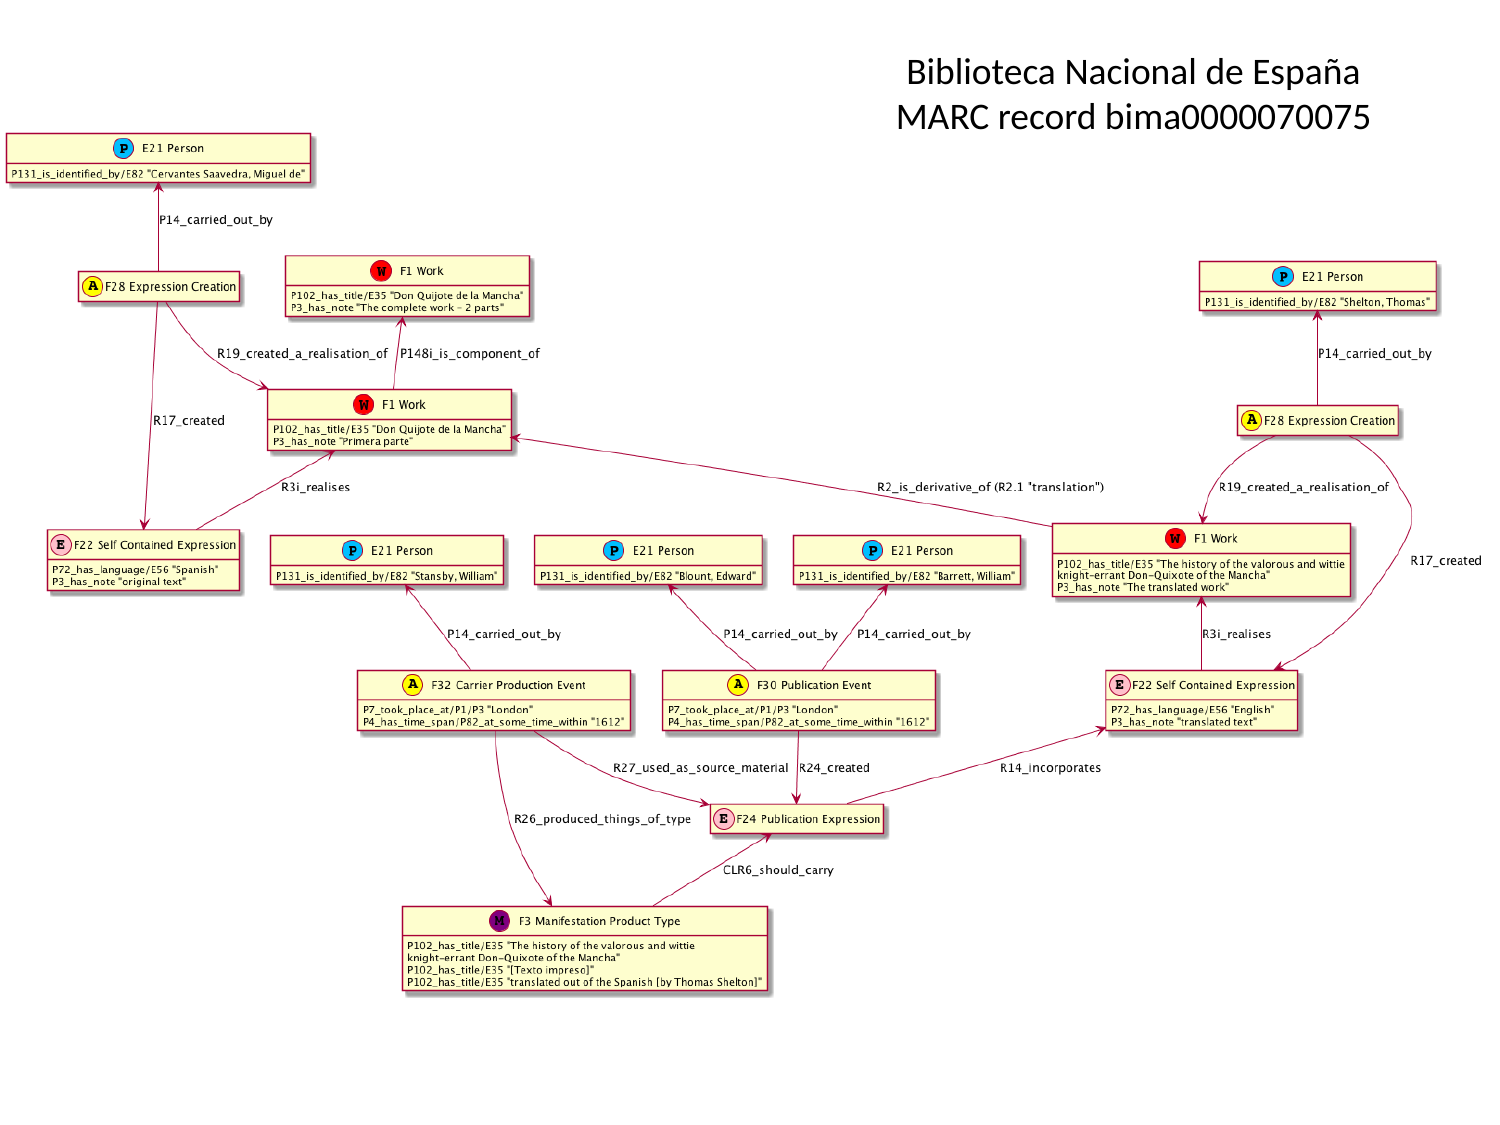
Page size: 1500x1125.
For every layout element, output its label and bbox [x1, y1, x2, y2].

list [0, 0, 1500, 1125]
